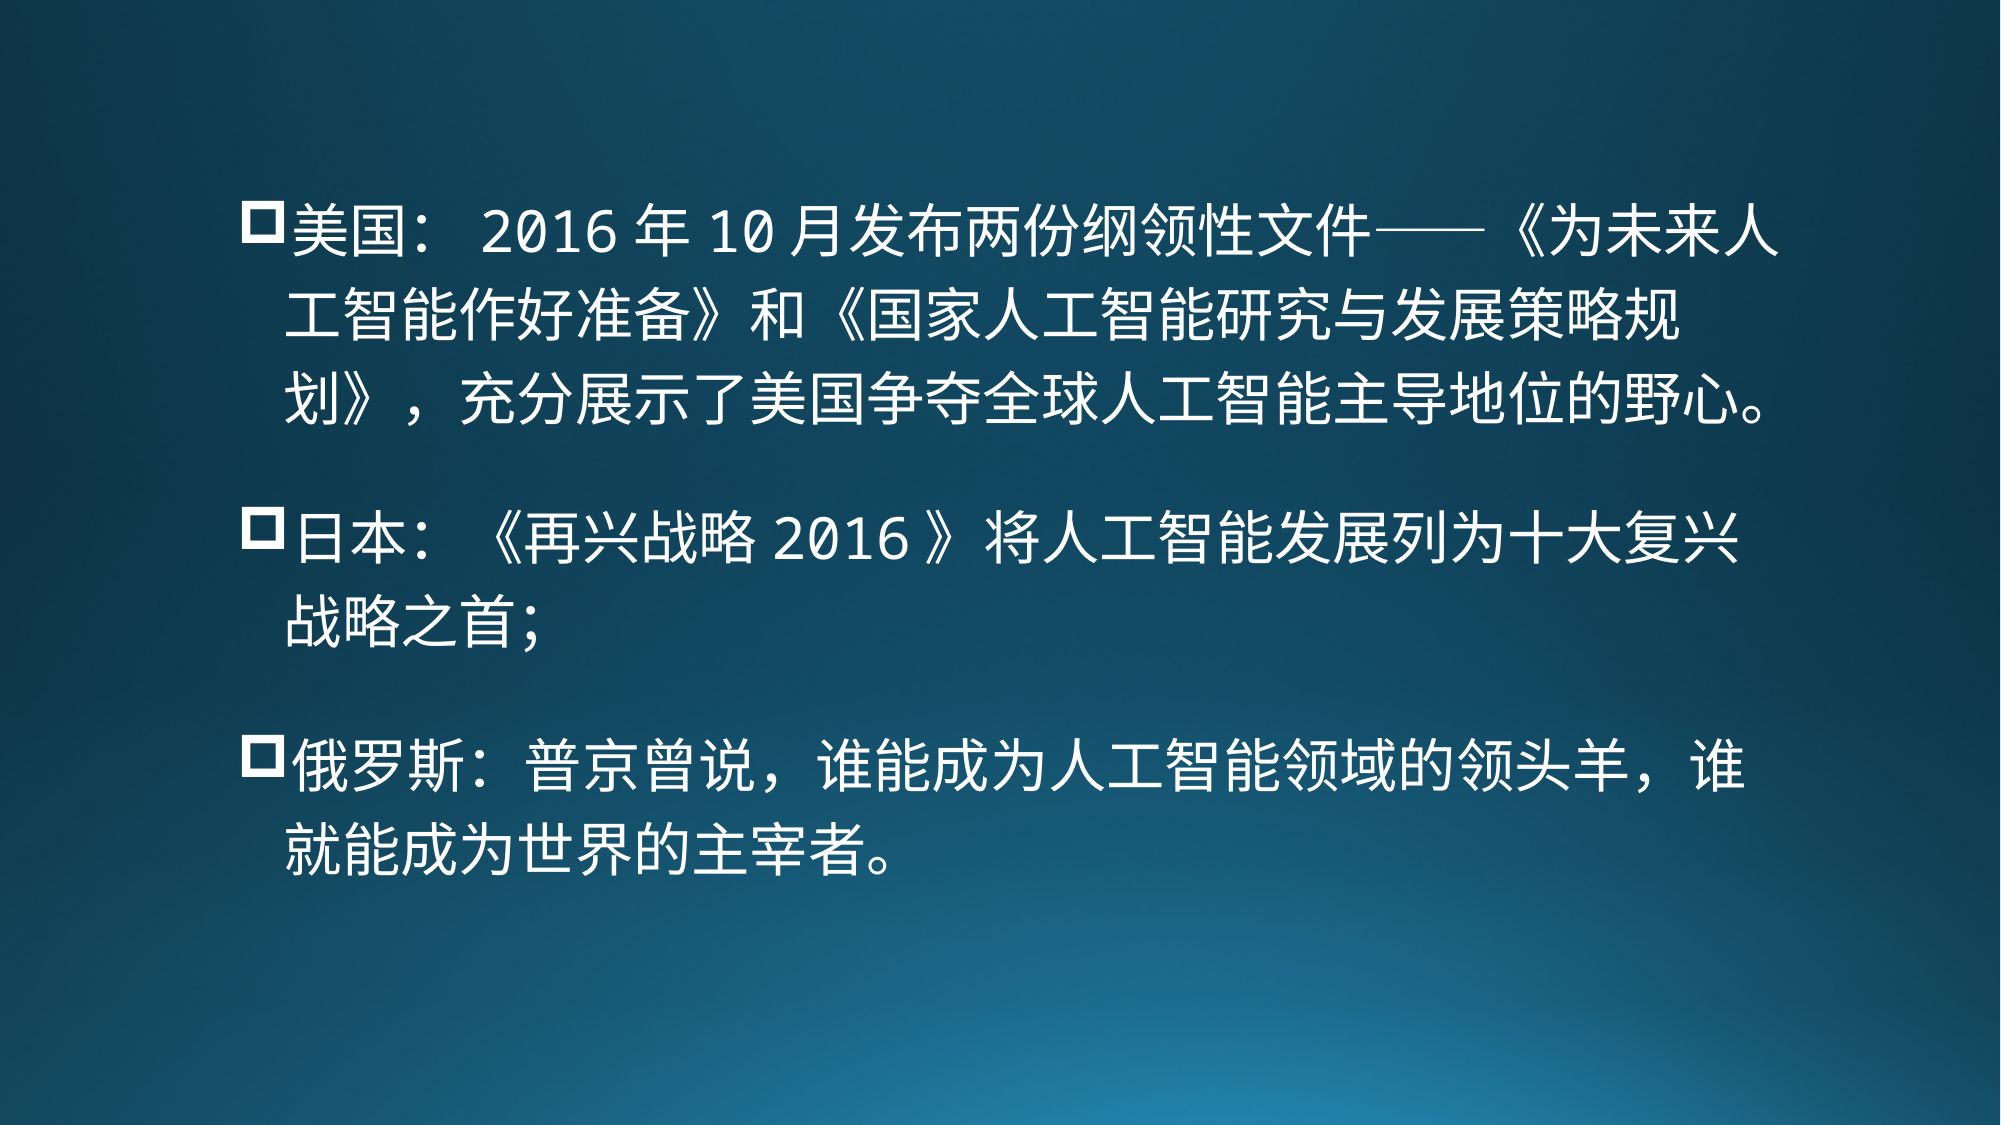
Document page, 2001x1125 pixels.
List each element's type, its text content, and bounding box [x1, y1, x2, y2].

text_box 俄罗斯：普京曾说，谁能成为人工智能领域的领头羊，谁就能成为世界的主宰者。 [222, 707, 1808, 891]
text_box 日本：《再兴战略2016》将人工智能发展列为十大复兴战略之首； [222, 479, 1808, 663]
text_box 美国：2016年10月发布两份纲领性文件——《为未来人工智能作好准备》和《国家人工智能研究与发展策略规划》，充分展示了美国争夺全球人工智能主导地位的野心。 [222, 173, 1808, 440]
picture [0, 0, 2001, 1125]
